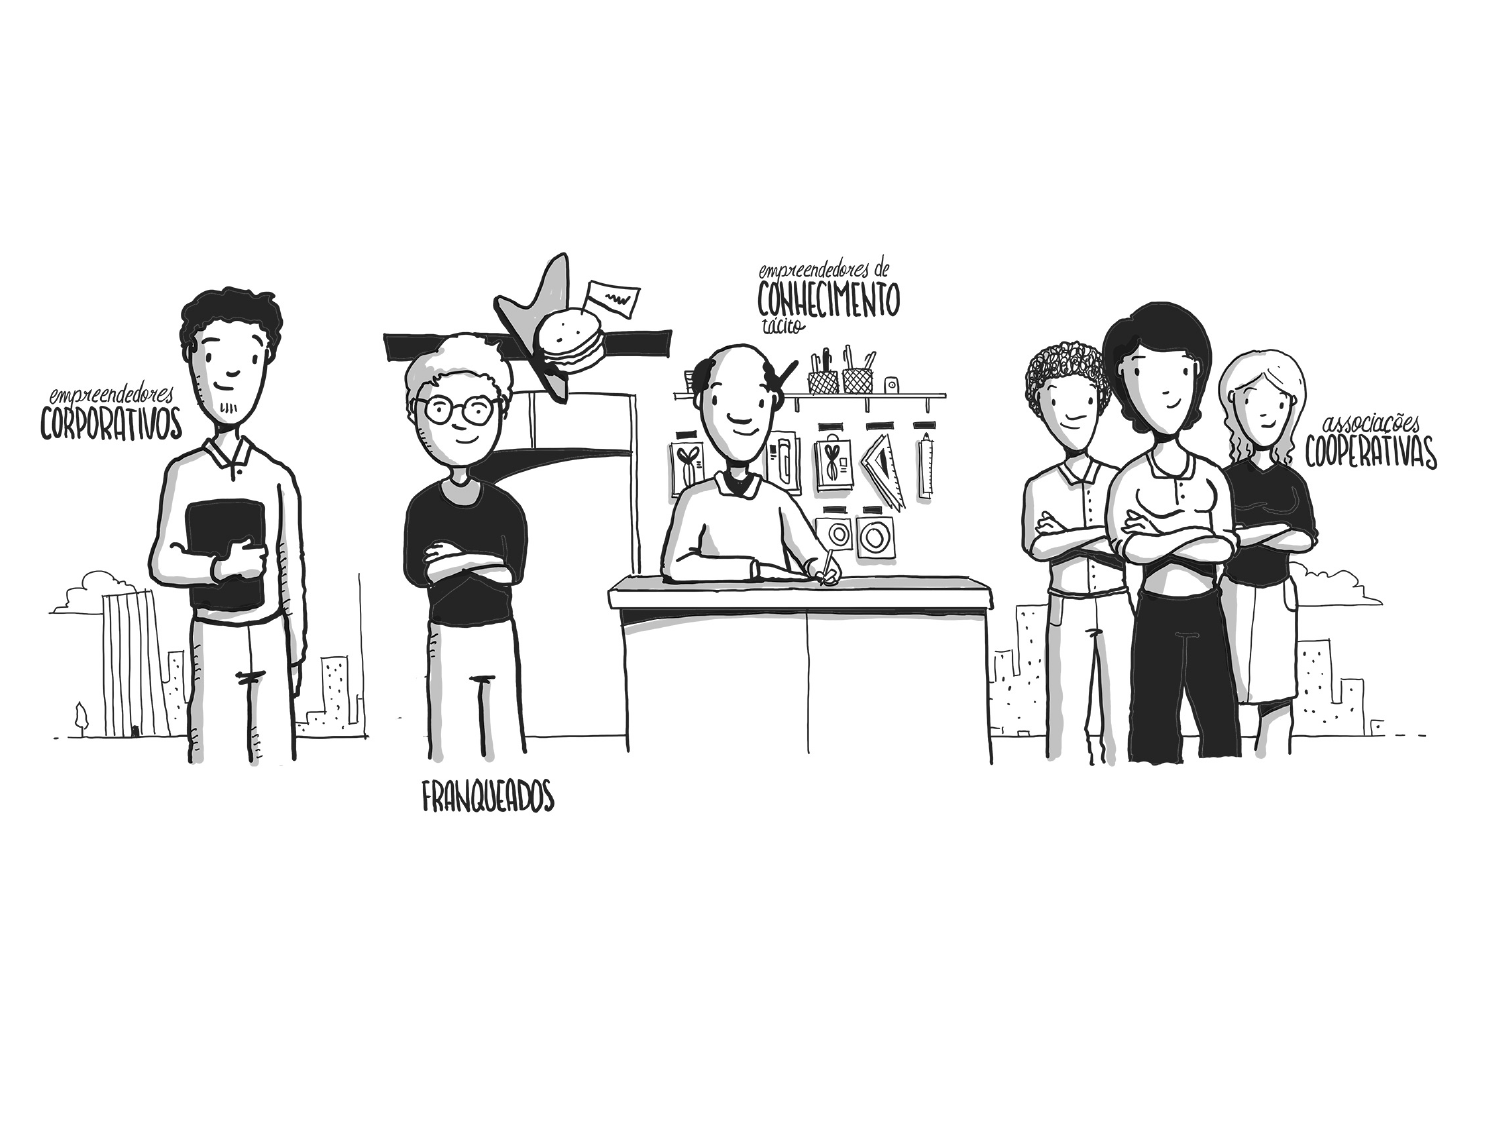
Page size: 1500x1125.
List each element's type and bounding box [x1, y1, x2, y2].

picture [18, 136, 1482, 906]
